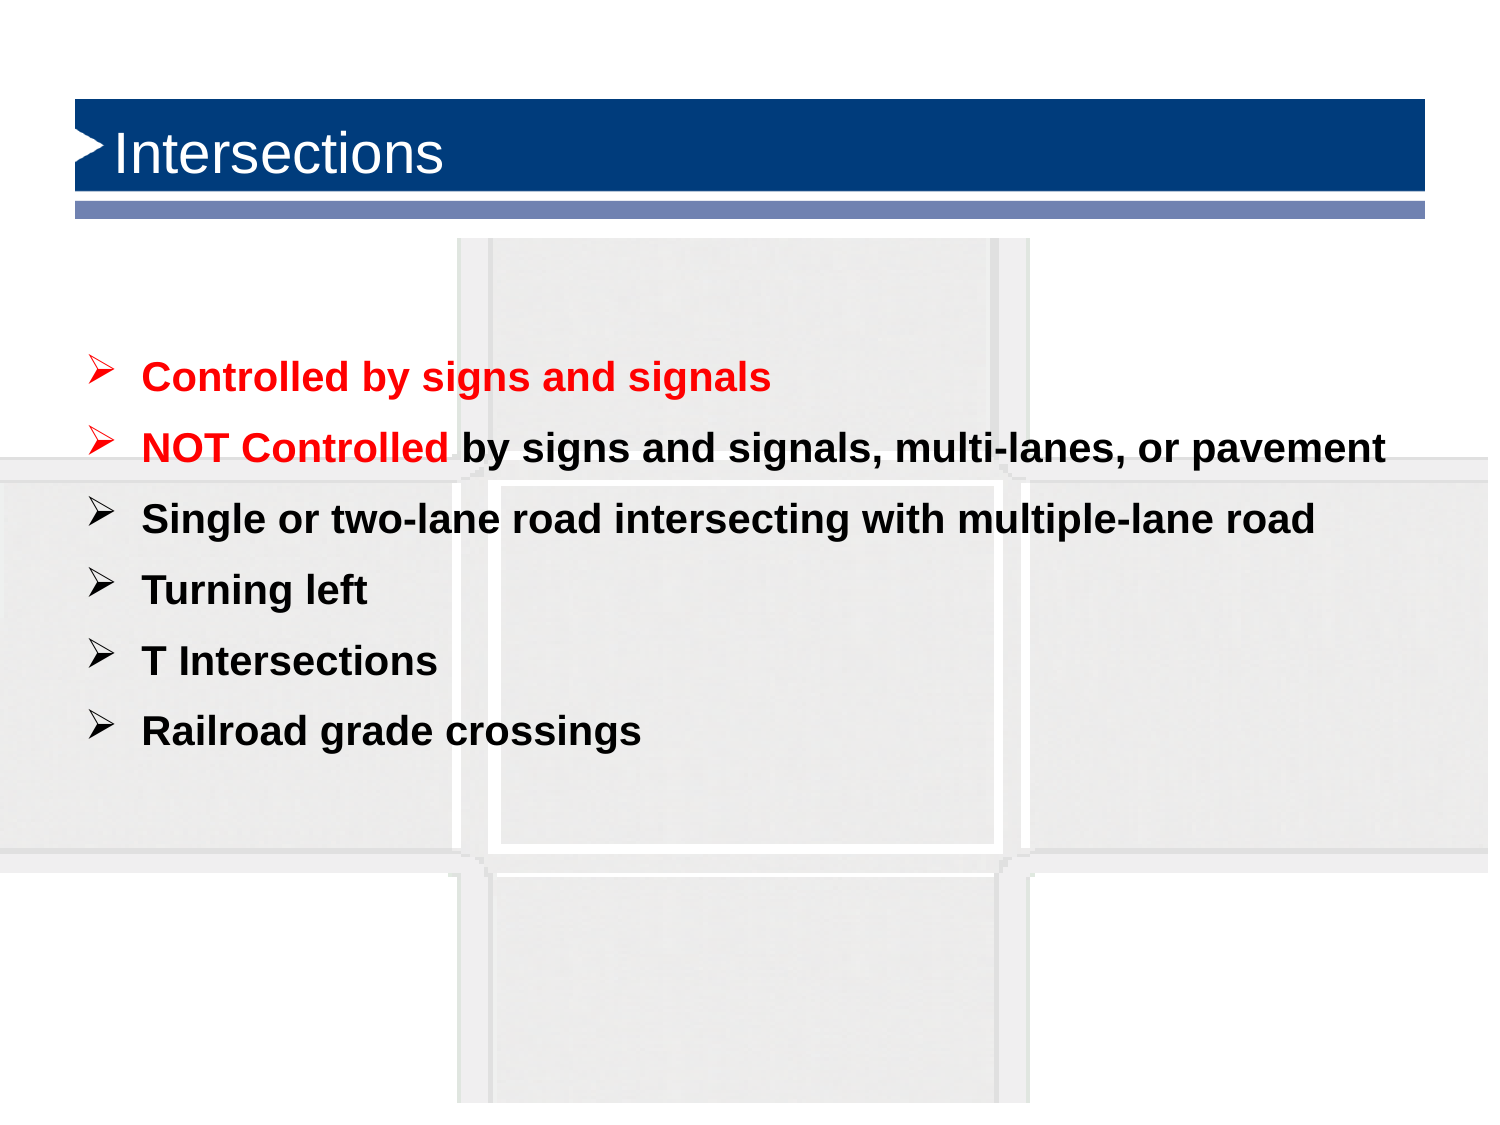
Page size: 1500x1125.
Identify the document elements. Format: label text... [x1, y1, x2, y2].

picture [0, 235, 1488, 1103]
title Intersections [70, 56, 1500, 244]
